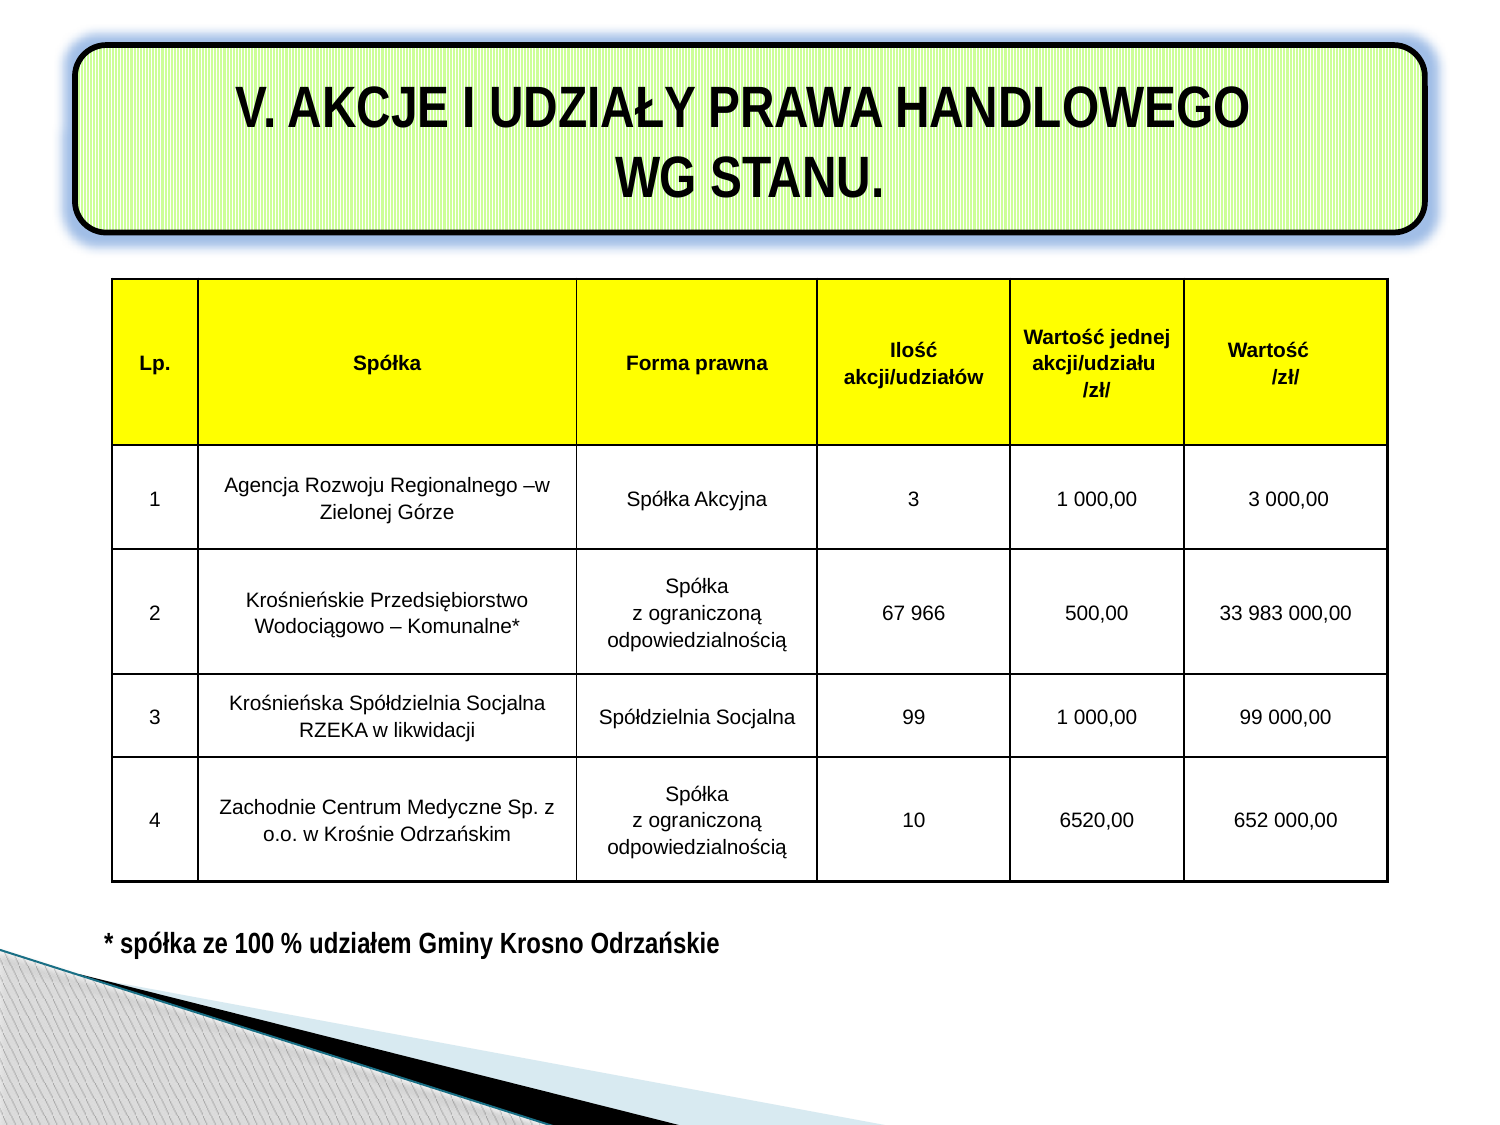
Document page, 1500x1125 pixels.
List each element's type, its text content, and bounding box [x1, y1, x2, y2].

table_cell 1 [113, 446, 197, 548]
table_cell Spółdzielnia Socjalna [577, 675, 816, 756]
table_cell Spółka Akcyjna [577, 446, 816, 548]
table_cell 33 983 000,00 [1185, 550, 1386, 673]
table_cell 3 [818, 446, 1009, 548]
table_cell 2 [113, 550, 197, 673]
table_header Lp. [113, 280, 197, 444]
table_cell Zachodnie Centrum Medyczne Sp. z o.o. w Krośnie Odrzańskim [199, 758, 576, 880]
table_cell Agencja Rozwoju Regionalnego –w Zielonej Górze [199, 446, 576, 548]
table_cell 67 966 [818, 550, 1009, 673]
table_header Forma prawna [577, 280, 816, 444]
table_cell 4 [113, 758, 197, 880]
table_cell 3 000,00 [1185, 446, 1386, 548]
table_cell 1 000,00 [1011, 675, 1183, 756]
text_box * spółka ze 100 % udziałem Gminy Krosno Odrzańskie [89, 916, 1366, 967]
table_cell Krośnieńskie Przedsiębiorstwo Wodociągowo – Komunalne* [199, 550, 576, 673]
table_cell 99 [818, 675, 1009, 756]
table_cell Spółka z ograniczoną odpowiedzialnością [577, 550, 816, 673]
table_cell 500,00 [1011, 550, 1183, 673]
table_header Spółka [199, 280, 576, 444]
table_cell 6520,00 [1011, 758, 1183, 880]
table_header Wartość /zł/ [1185, 280, 1386, 444]
table_cell 652 000,00 [1185, 758, 1386, 880]
table_header Ilość akcji/udziałów [818, 280, 1009, 444]
table_cell 1 000,00 [1011, 446, 1183, 548]
table_header Wartość jednej akcji/udziału /zł/ [1011, 280, 1183, 444]
table_cell 99 000,00 [1185, 675, 1386, 756]
table_cell 10 [818, 758, 1009, 880]
table_cell Krośnieńska Spółdzielnia Socjalna RZEKA w likwidacji [199, 675, 576, 756]
table_cell 3 [113, 675, 197, 756]
table_cell Spółka z ograniczoną odpowiedzialnością [577, 758, 816, 880]
text_box V. AKCJE I UDZIAŁY PRAWA HANDLOWEGO WG STANU. [70, 40, 1430, 238]
